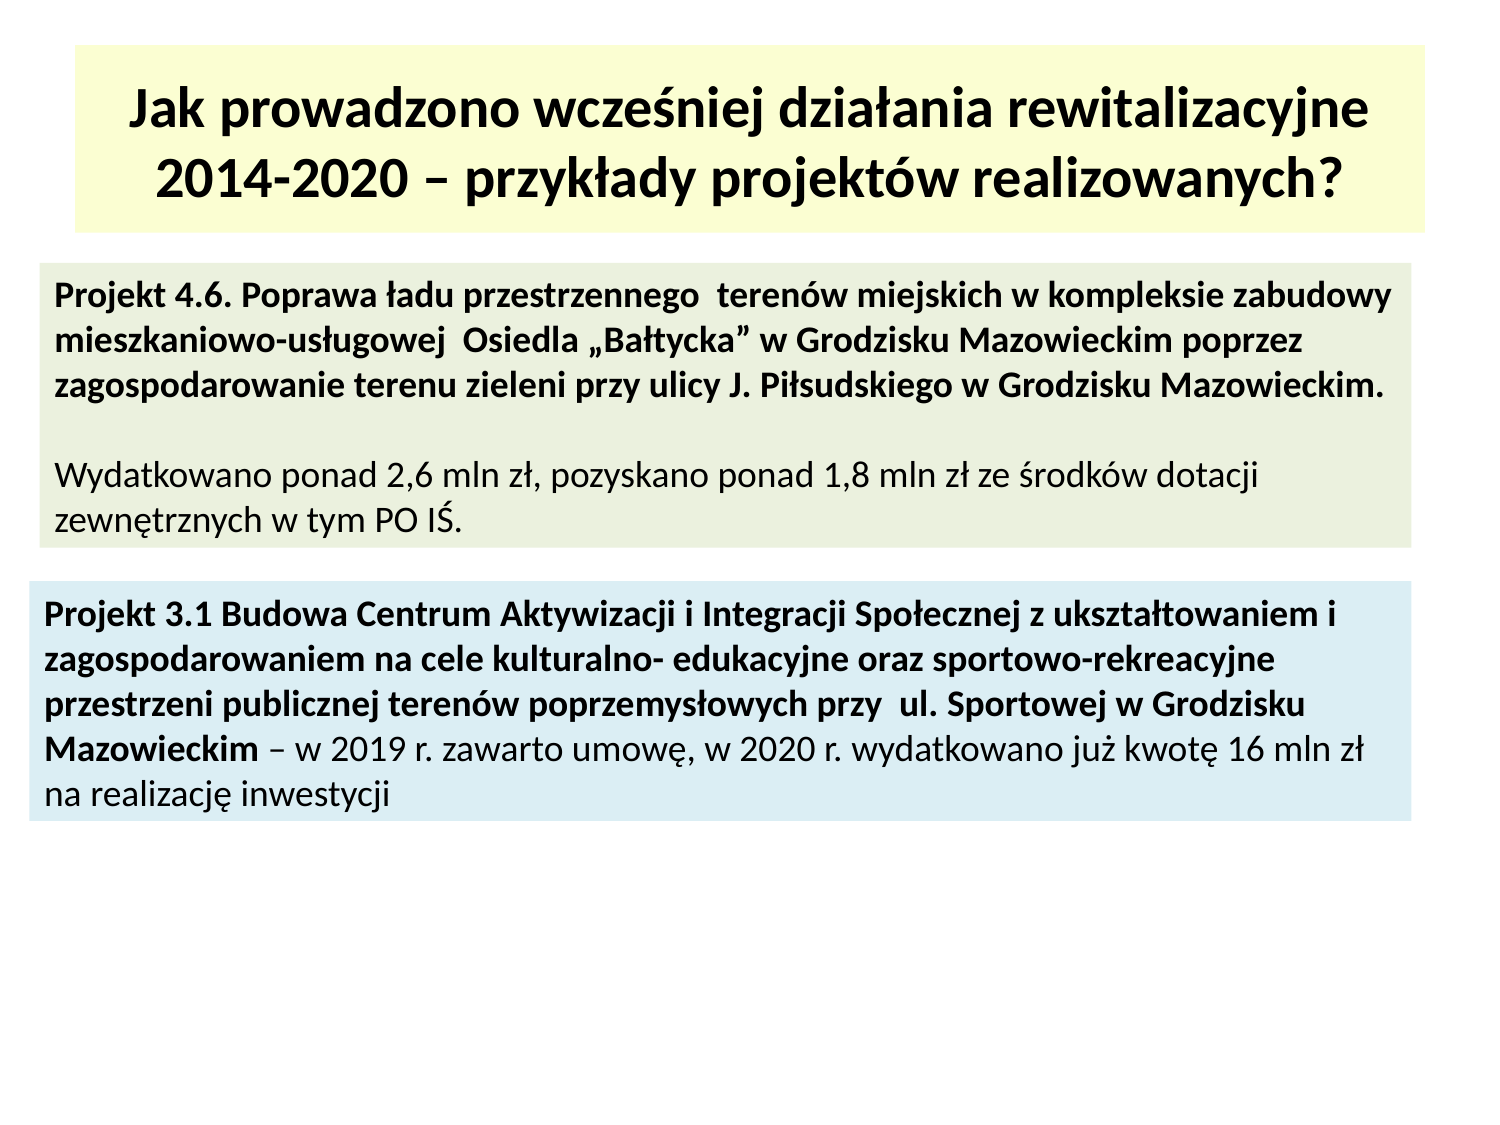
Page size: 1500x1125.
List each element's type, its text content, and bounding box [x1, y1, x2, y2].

text_box Projekt 4.6. Poprawa ładu przestrzennego terenów miejskich w kompleksie zabudowy mieszkaniowo-usługowej Osiedla „Bałtycka” w Grodzisku Mazowieckim poprzez zagospodarowanie terenu zieleni przy ulicy J. Piłsudskiego w Grodzisku Mazowieckim. Wydatkowano ponad 2,6 mln zł, pozyskano ponad 1,8 mln zł ze środków dotacji zewnętrznych w tym PO IŚ. [39, 262, 1412, 548]
title Jak prowadzono wcześniej działania rewitalizacyjne 2014-2020 – przykłady projektów realizowanych? [75, 45, 1425, 233]
text_box Projekt 3.1 Budowa Centrum Aktywizacji i Integracji Społecznej z ukształtowaniem i zagospodarowaniem na cele kulturalno- edukacyjne oraz sportowo-rekreacyjne przestrzeni publicznej terenów poprzemysłowych przy ul. Sportowej w Grodzisku Mazowieckim – w 2019 r. zawarto umowę, w 2020 r. wydatkowano już kwotę 16 mln zł na realizację inwestycji [29, 581, 1412, 821]
